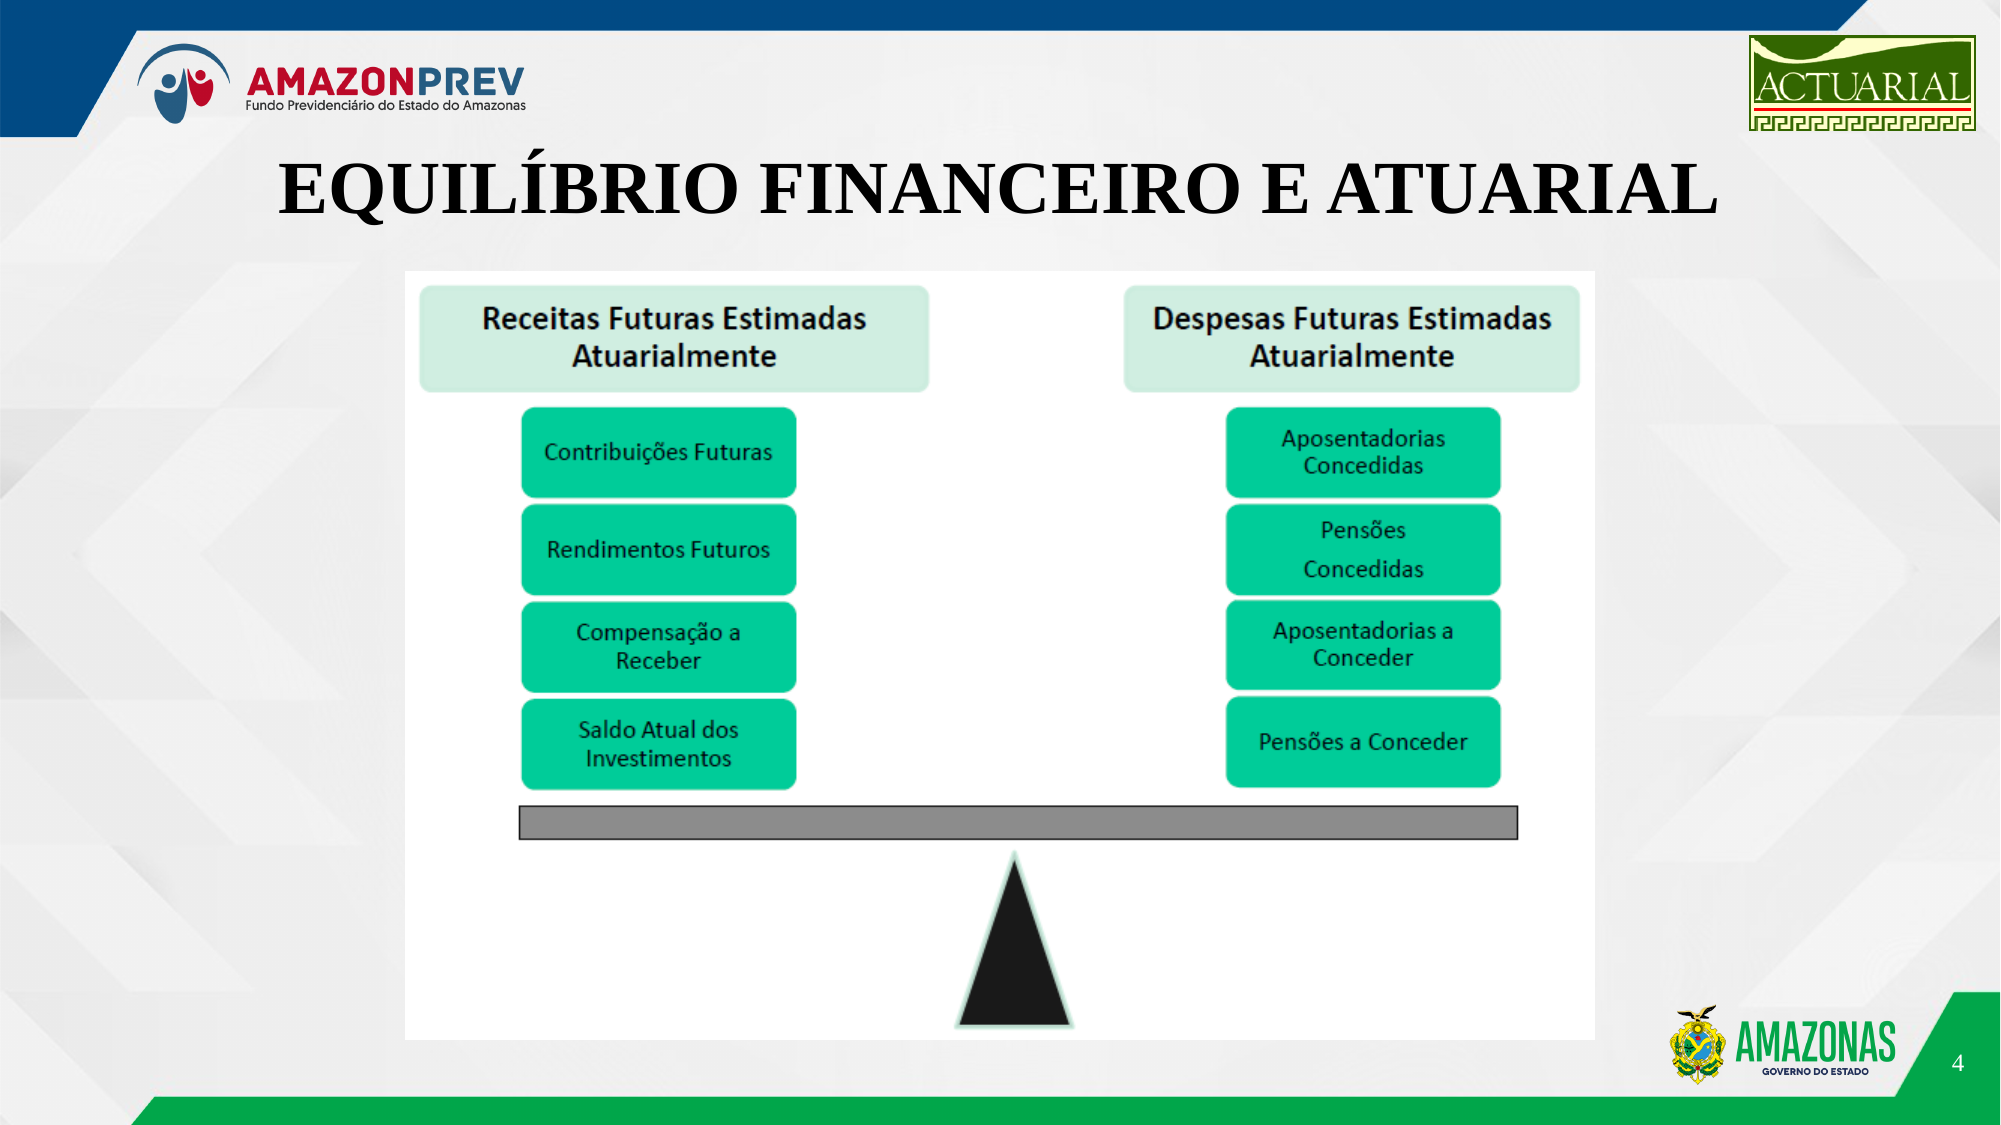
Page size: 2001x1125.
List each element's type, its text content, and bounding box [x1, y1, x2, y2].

picture [0, 0, 2001, 1125]
title EQUILÍBRIO FINANCEIRO E ATUARIAL [137, 130, 1863, 248]
text_box [137, 247, 1830, 998]
text_box 4 [1928, 1039, 1988, 1085]
